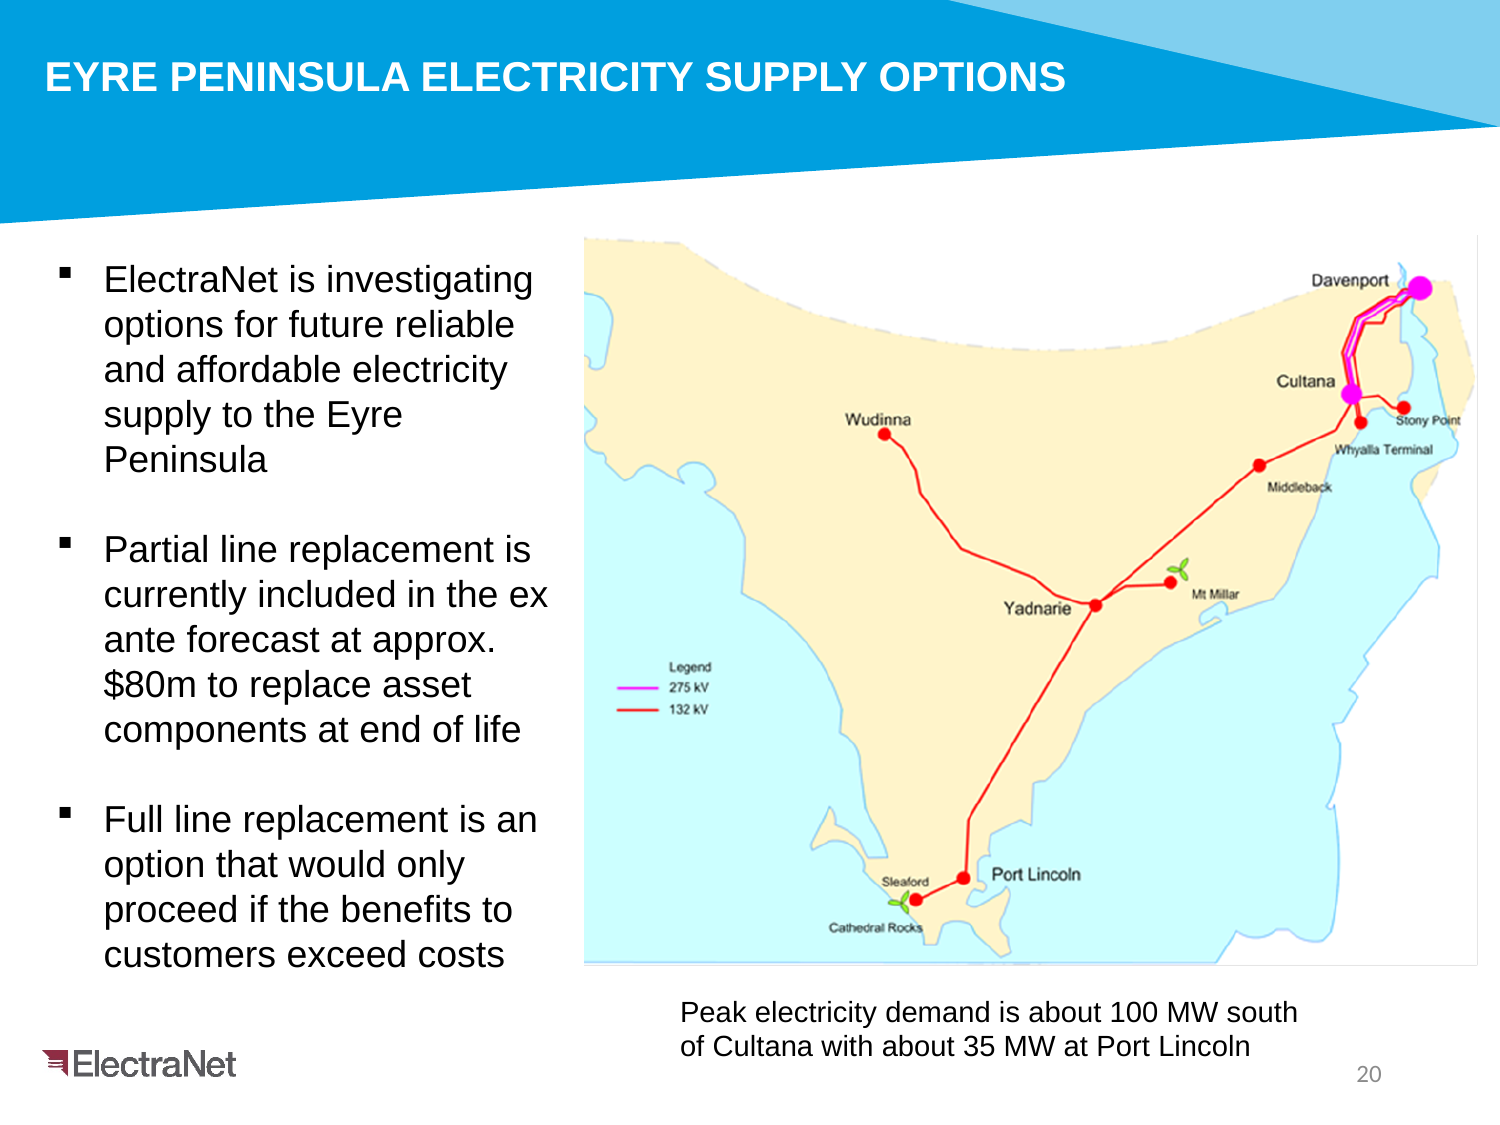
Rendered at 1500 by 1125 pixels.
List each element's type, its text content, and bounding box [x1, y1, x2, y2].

text_box [0, 0, 1496, 225]
picture [42, 1050, 236, 1077]
text_box Eyre Peninsula Electricity Supply Options [29, 42, 1167, 108]
text_box [943, 0, 1500, 128]
picture [583, 235, 1478, 966]
text_box ElectraNet is investigating options for future reliable and affordable electricity supply to the Eyre Peninsula Partial line replacement is currently included in the ex ante forecast at approx. $80m to replace asset components at end of life Full line replacement is an option that would only proceed if the benefits to customers exceed costs [41, 247, 567, 983]
slide_number 20 [1059, 1042, 1397, 1103]
text_box Peak electricity demand is about 100 MW south of Cultana with about 35 MW at Port Lincoln [665, 985, 1337, 1116]
